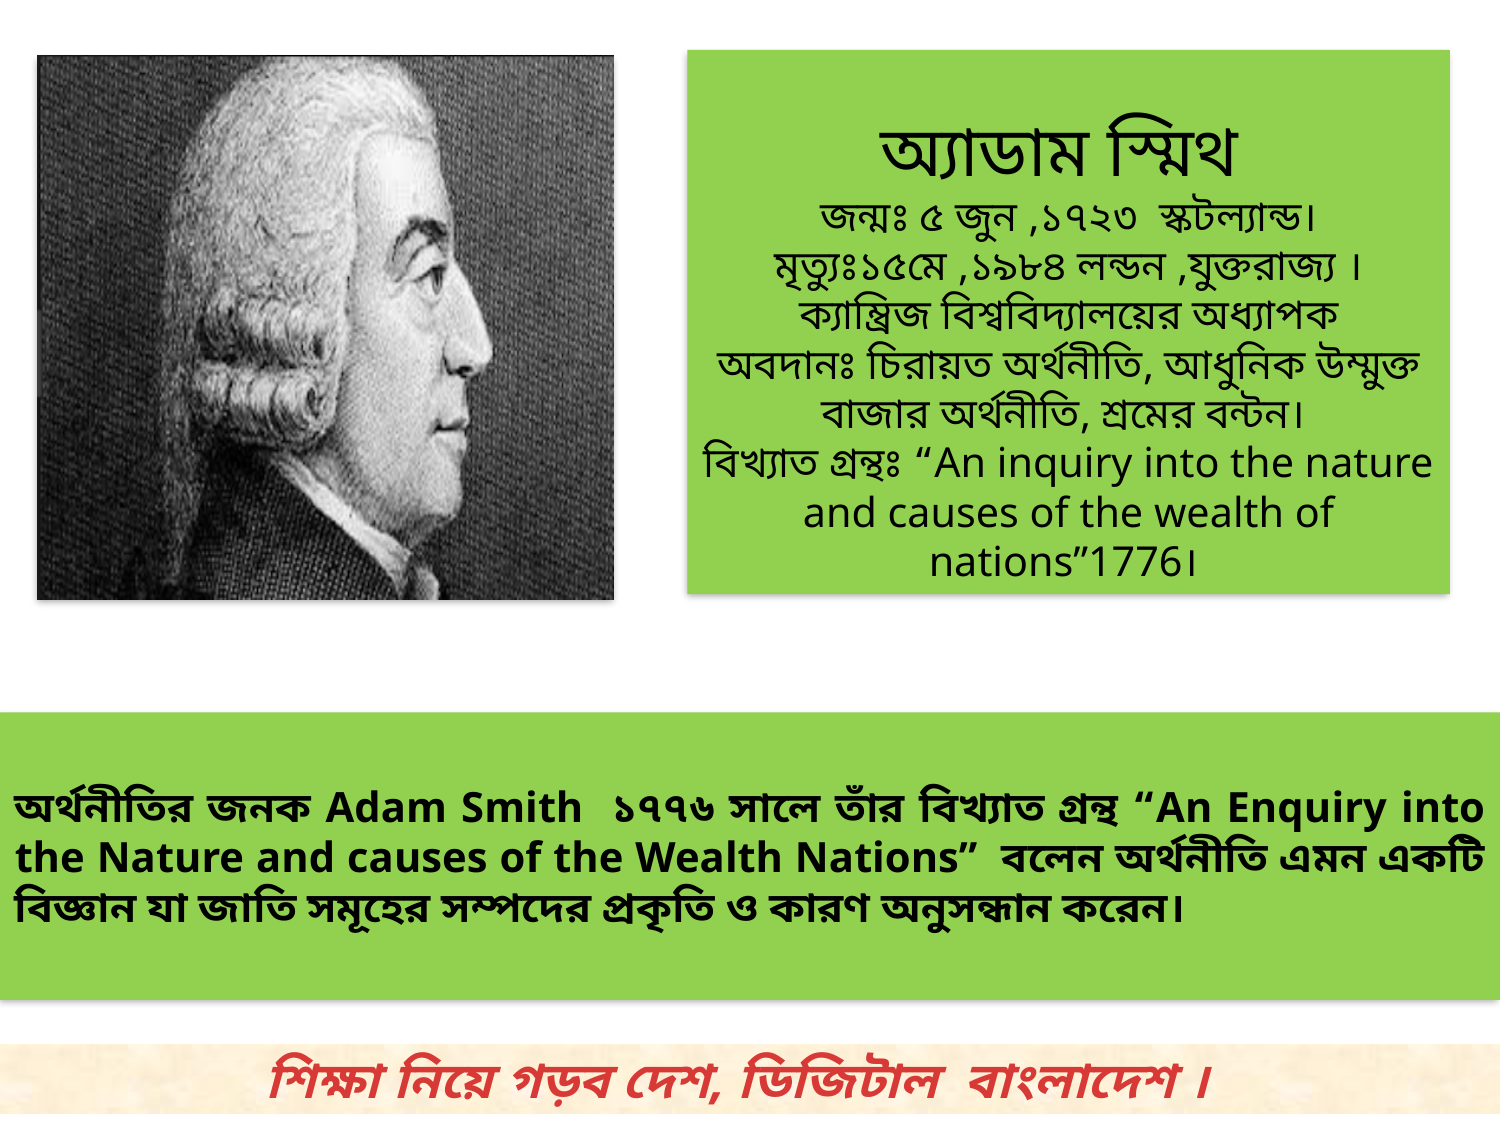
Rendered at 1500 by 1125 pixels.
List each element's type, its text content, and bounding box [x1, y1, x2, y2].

text_box অর্থনীতির জনক Adam Smith ১৭৭৬ সালে তাঁর বিখ্যাত গ্রন্থ “An Enquiry into the Nature and causes of the Wealth Nations” বলেন অর্থনীতি এমন একটি বিজ্ঞান যা জাতি সমূহের সম্পদের প্রকৃতি ও কারণ অনুসন্ধান করেন। [0, 710, 1500, 1002]
picture [37, 55, 614, 601]
text_box অ্যাডাম স্মিথ জন্মঃ ৫ জুন ,১৭২৩ স্কটল্যান্ড। মৃত্যুঃ১৫মে ,১৯৮৪ লন্ডন ,যুক্তরাজ্য । ক্যাম্ব্রিজ বিশ্ববিদ্যালয়ের অধ্যাপক অবদানঃ চিরায়ত অর্থনীতি, আধুনিক উম্মুক্ত বাজার অর্থনীতি, শ্রমের বন্টন। বিখ্যাত গ্রন্থঃ “An inquiry into the nature and causes of the wealth of nations”1776। [687, 49, 1450, 595]
footer শিক্ষা নিয়ে গড়ব দেশ, ডিজিটাল বাংলাদেশ । [0, 1044, 1500, 1114]
